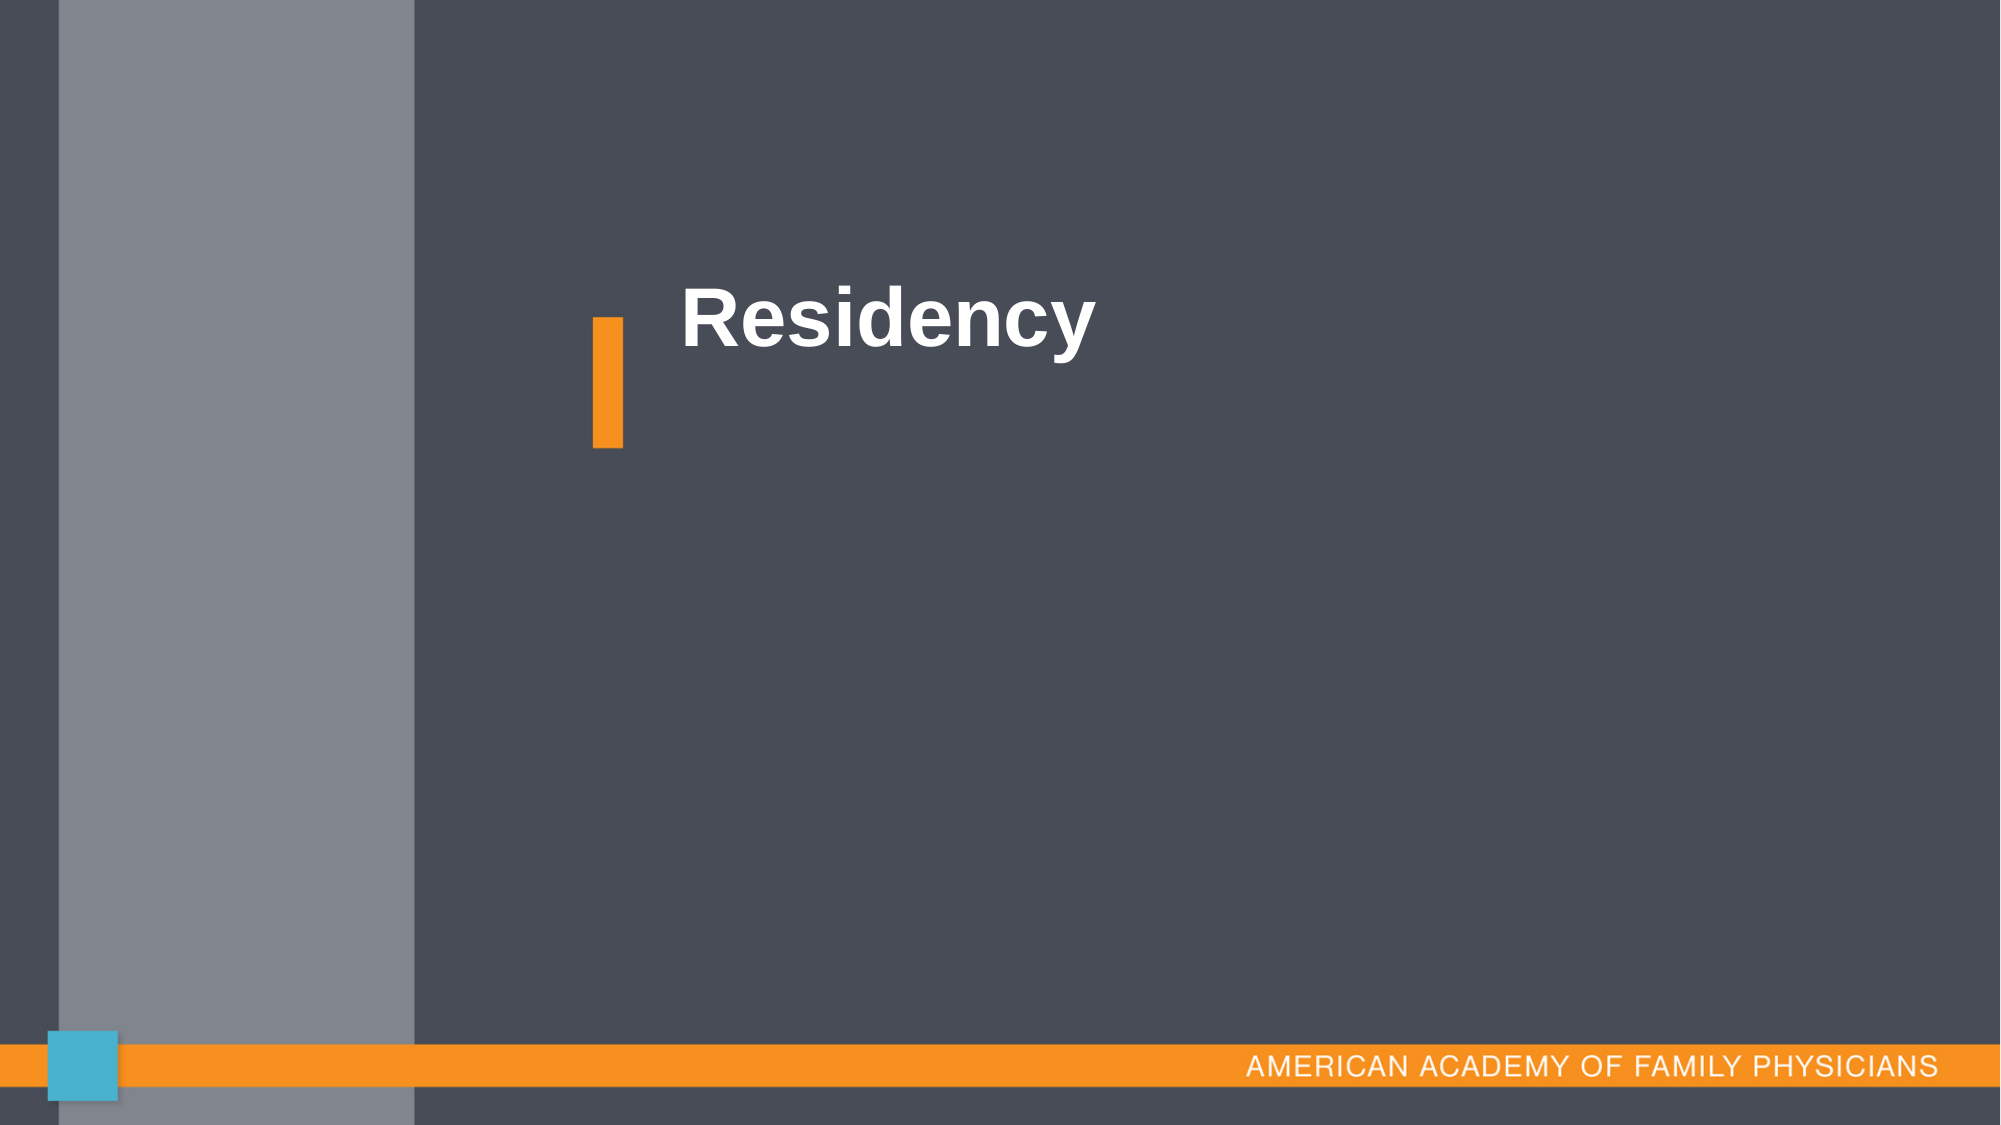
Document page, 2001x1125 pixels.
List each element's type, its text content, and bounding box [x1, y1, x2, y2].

title Residency [665, 267, 1849, 850]
picture [0, 0, 2001, 1125]
